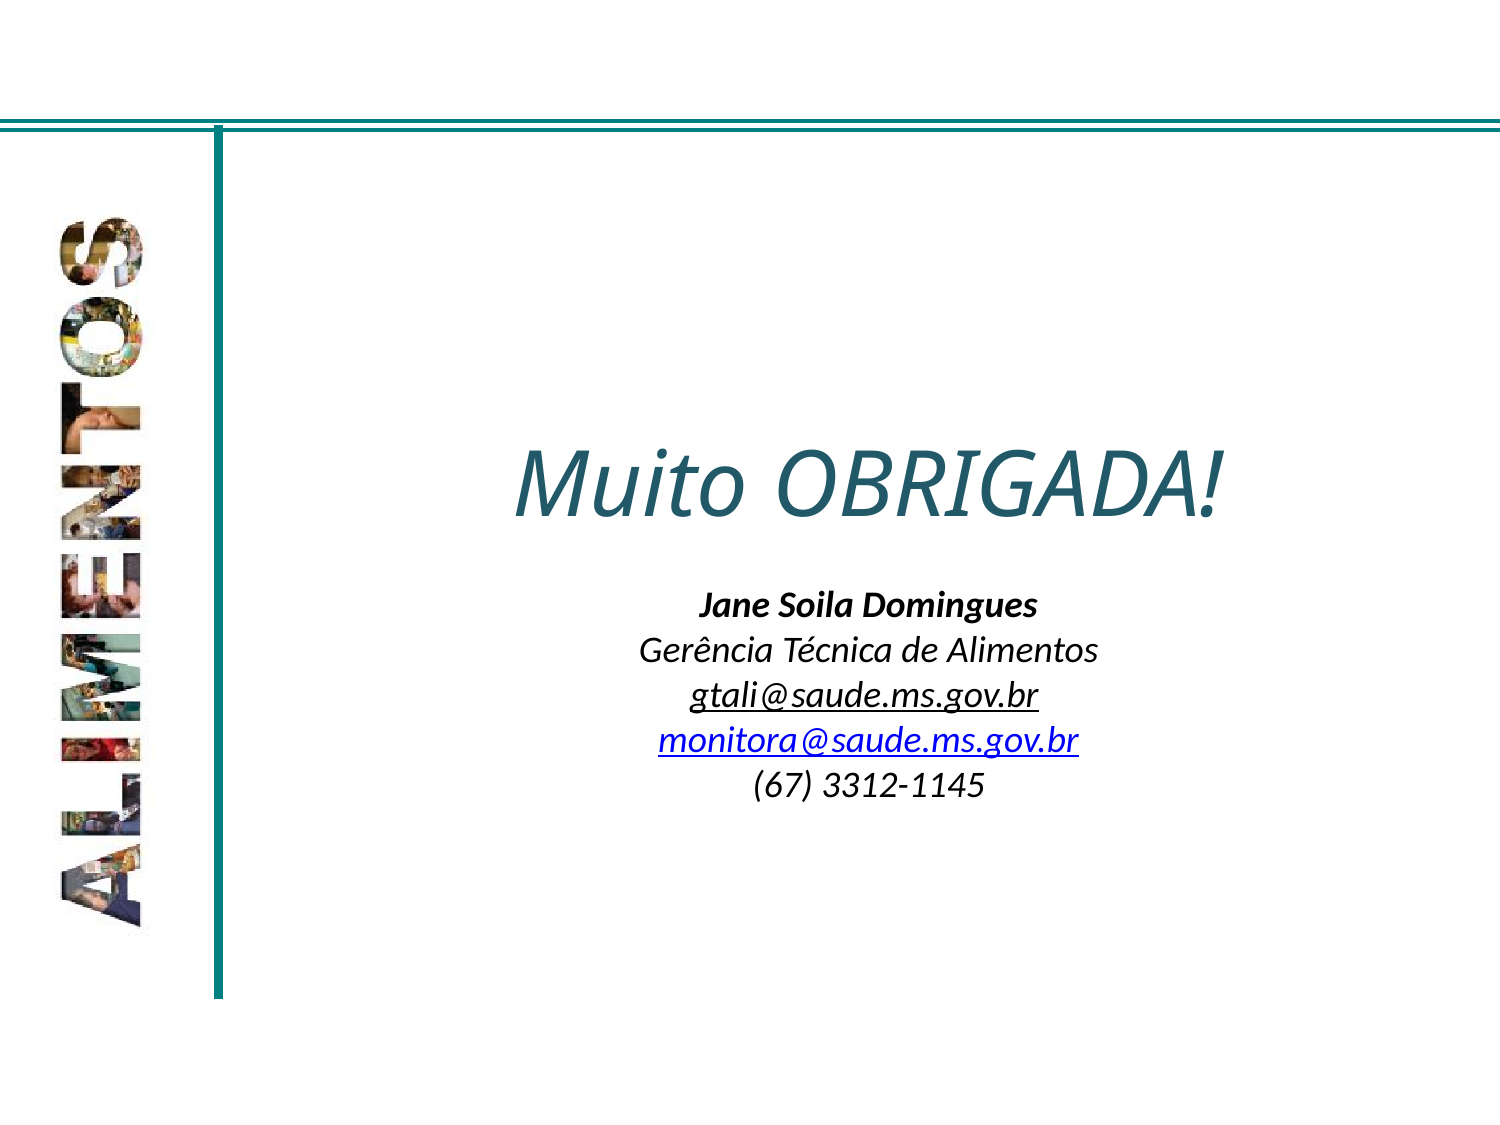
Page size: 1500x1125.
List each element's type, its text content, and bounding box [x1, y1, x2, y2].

list Muito OBRIGADA! Jane Soila Domingues Gerência Técnica de Alimentos gtali@saude.ms.gov.br monitora@saude.ms.gov.br (67) 3312-1145 [487, 425, 1250, 966]
picture [53, 207, 156, 940]
